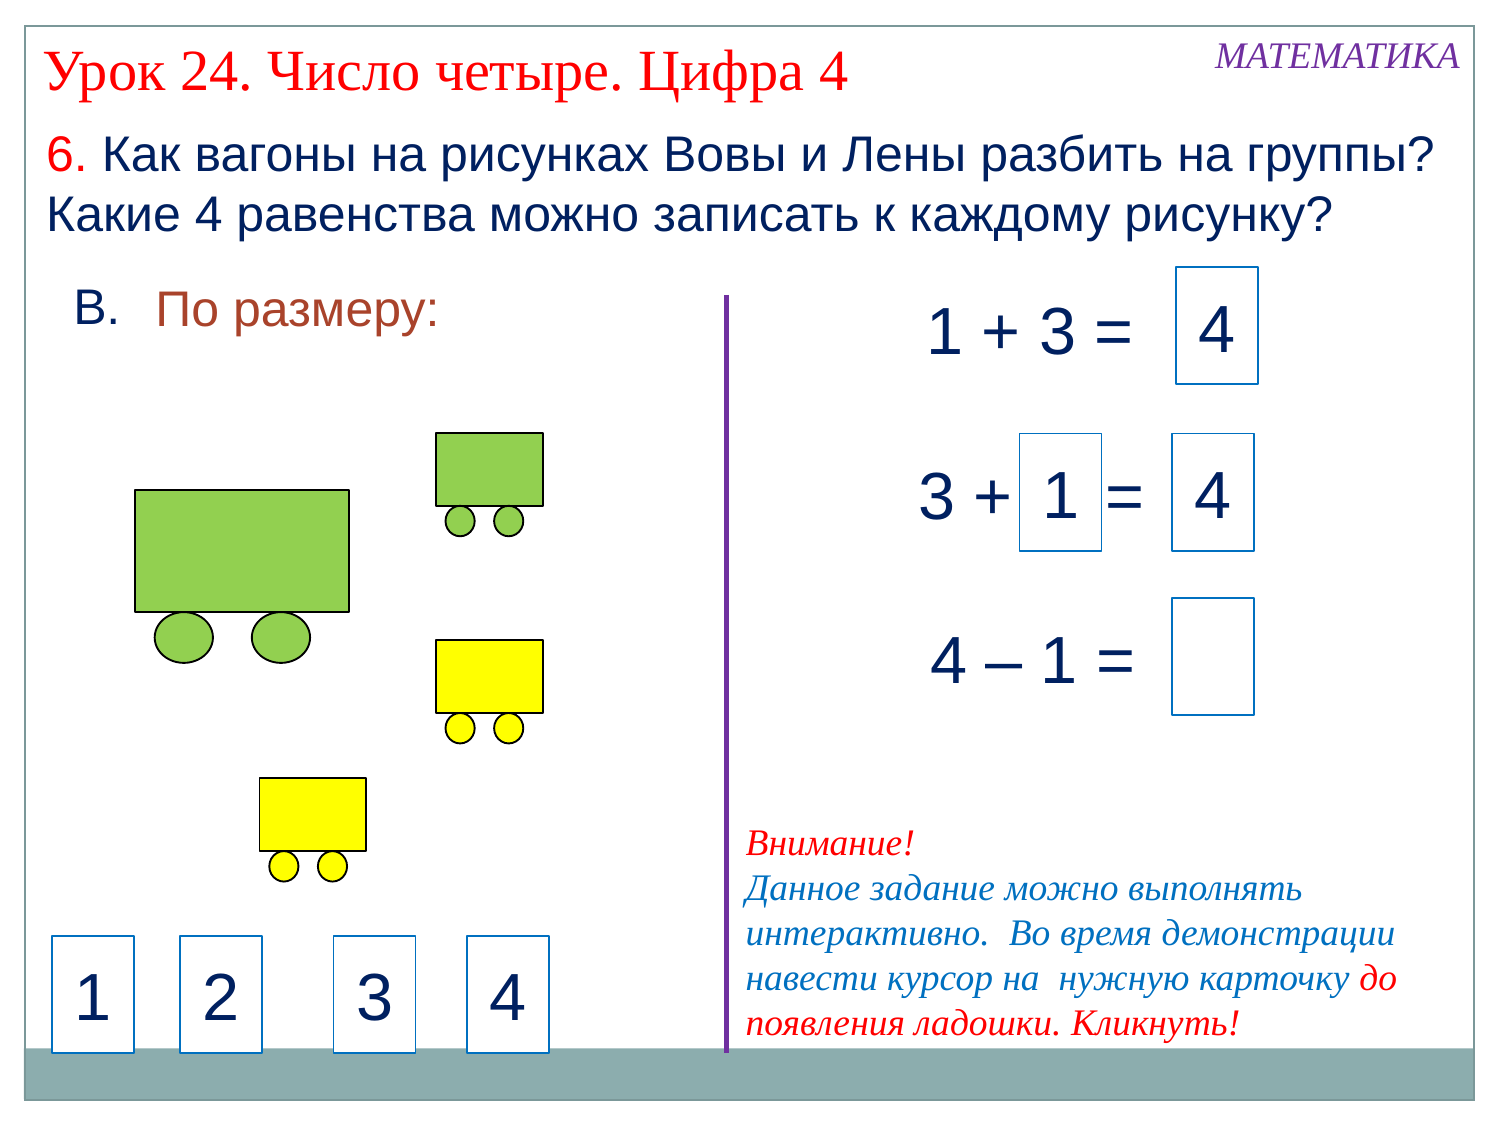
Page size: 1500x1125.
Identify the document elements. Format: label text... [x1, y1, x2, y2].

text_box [435, 432, 543, 537]
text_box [134, 490, 350, 664]
text_box Урок 24. Число четыре. Цифра 4 [28, 25, 987, 110]
text_box 4 [1171, 433, 1255, 552]
text_box 4 [1175, 266, 1259, 385]
text_box 6. Как вагоны на рисунках Вовы и Лены разбить на группы? Какие 4 равенства можно записать к каждому рисунку? [31, 113, 1500, 249]
text_box 4 [466, 935, 550, 1054]
text_box МАТЕМАТИКА [1200, 23, 1476, 84]
text_box По размеру: [140, 269, 516, 345]
text_box 3 [333, 935, 416, 1054]
text_box Внимание! Данное задание можно выполнять интерактивно. Во время демонстрации навести курсор на нужную карточку до появления ладошки. Кликнуть! [732, 810, 1477, 1051]
text_box 1 [1019, 433, 1102, 552]
text_box 1 [51, 935, 135, 1054]
text_box 3 + = [903, 445, 1019, 540]
text_box 3 + = [1102, 445, 1160, 540]
text_box 1 + 3 = [902, 280, 1158, 376]
text_box [1171, 597, 1255, 716]
text_box 2 [179, 935, 263, 1054]
text_box 4 – 1 = [915, 609, 1151, 704]
text_box В. [58, 267, 141, 342]
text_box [435, 639, 543, 744]
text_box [259, 777, 367, 882]
